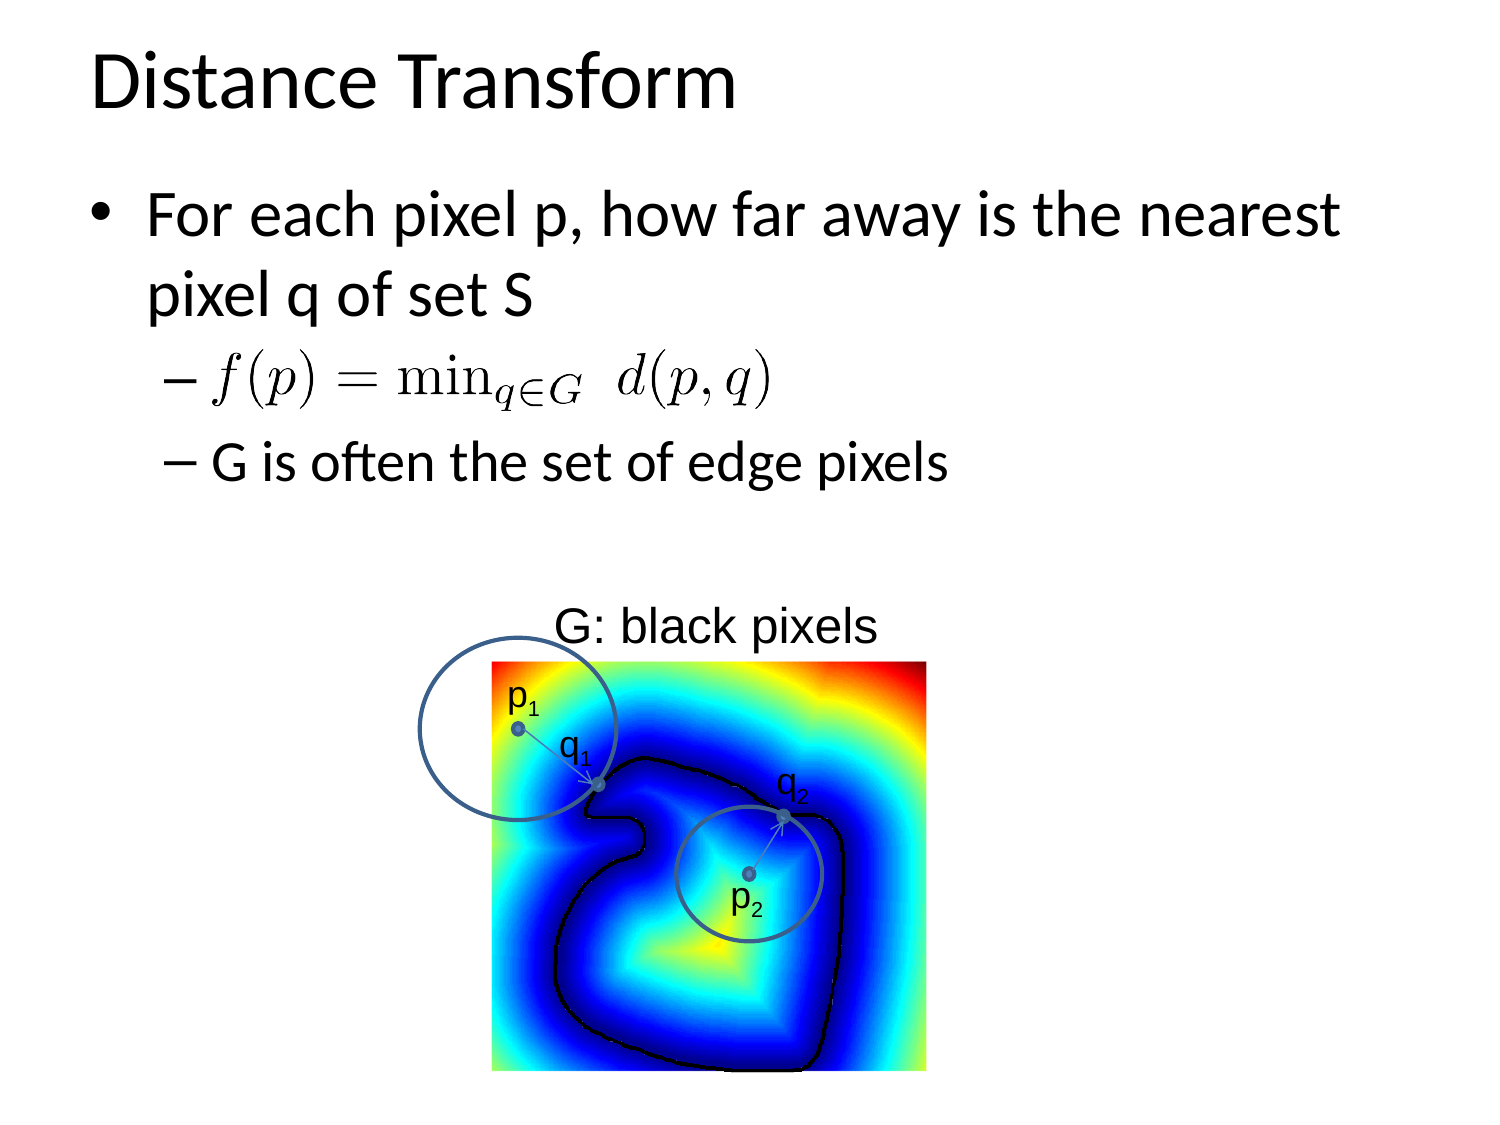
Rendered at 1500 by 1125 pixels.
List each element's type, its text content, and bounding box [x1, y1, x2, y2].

picture [362, 624, 1032, 1125]
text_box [523, 728, 594, 785]
title Distance Transform [75, 0, 1425, 150]
text_box For each pixel p, how far away is the nearest pixel q of set S G is often the set of edge pixels [74, 162, 1425, 1125]
text_box G: black pixels [538, 586, 914, 623]
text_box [752, 821, 784, 871]
picture [212, 349, 769, 412]
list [488, 659, 927, 1073]
